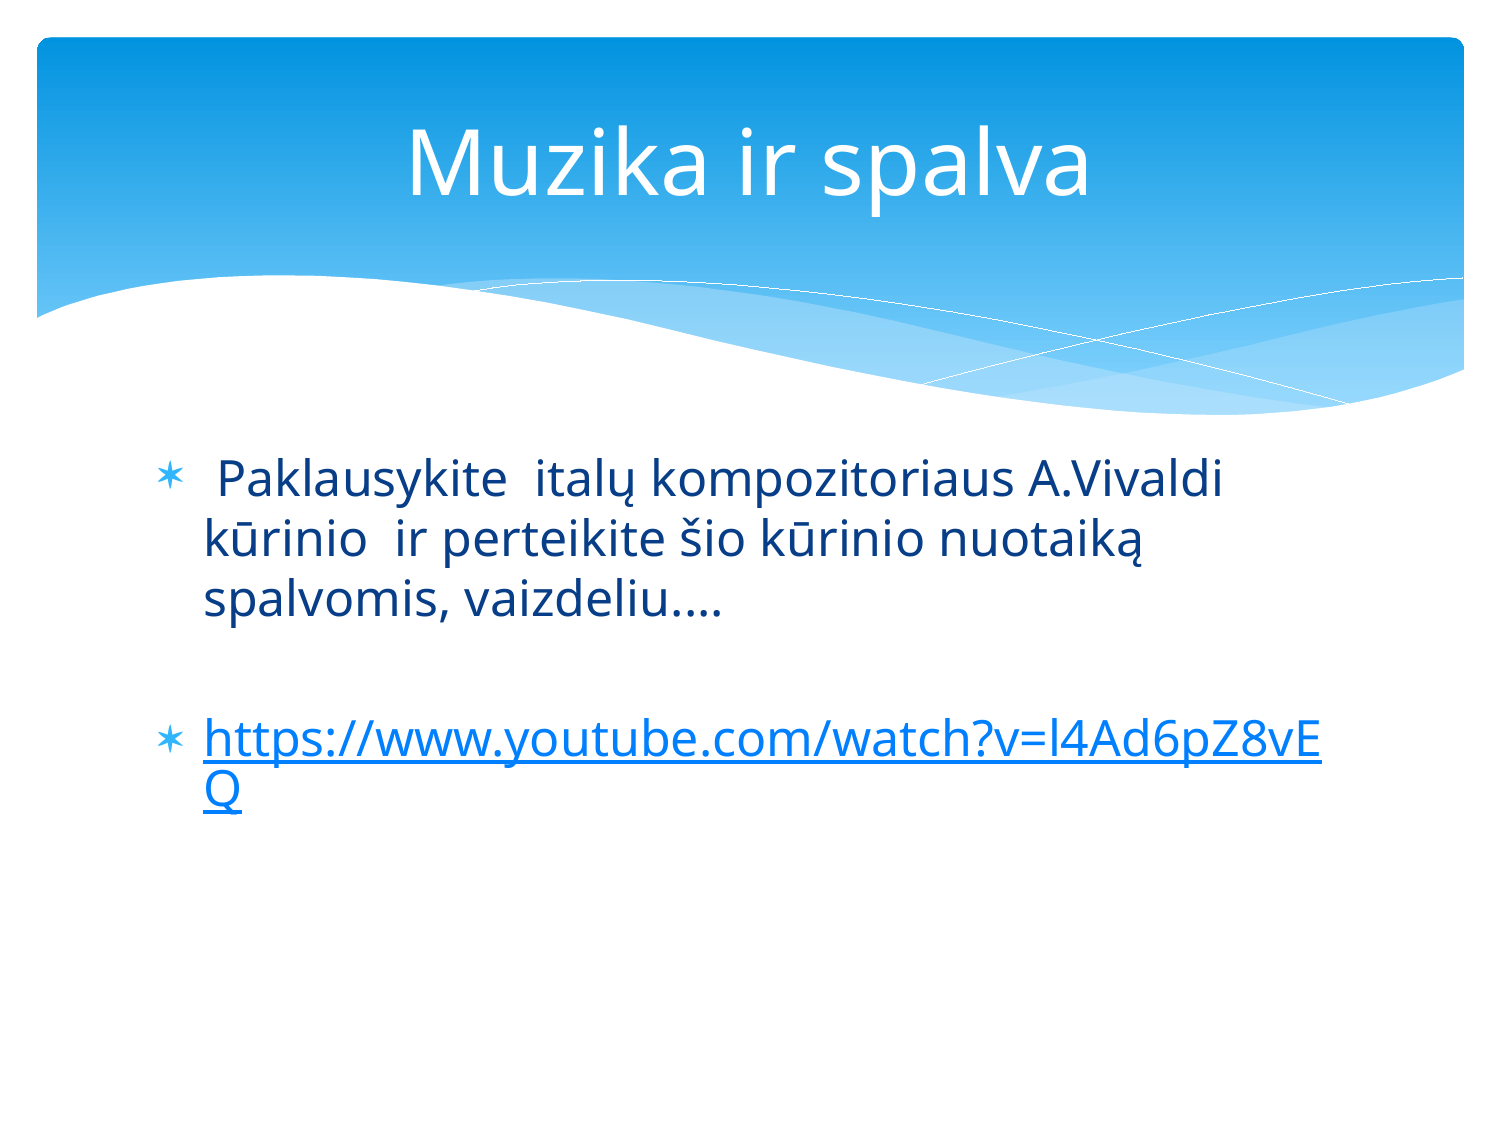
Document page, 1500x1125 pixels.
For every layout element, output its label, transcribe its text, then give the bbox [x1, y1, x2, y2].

list Paklausykite italų kompozitoriaus A.Vivaldi kūrinio ir perteikite šio kūrinio nuotaiką spalvomis, vaizdeliu.... https://www.youtube.com/watch?v=l4Ad6pZ8vEQ [143, 438, 1359, 1005]
title Muzika ir spalva [75, 55, 1425, 261]
